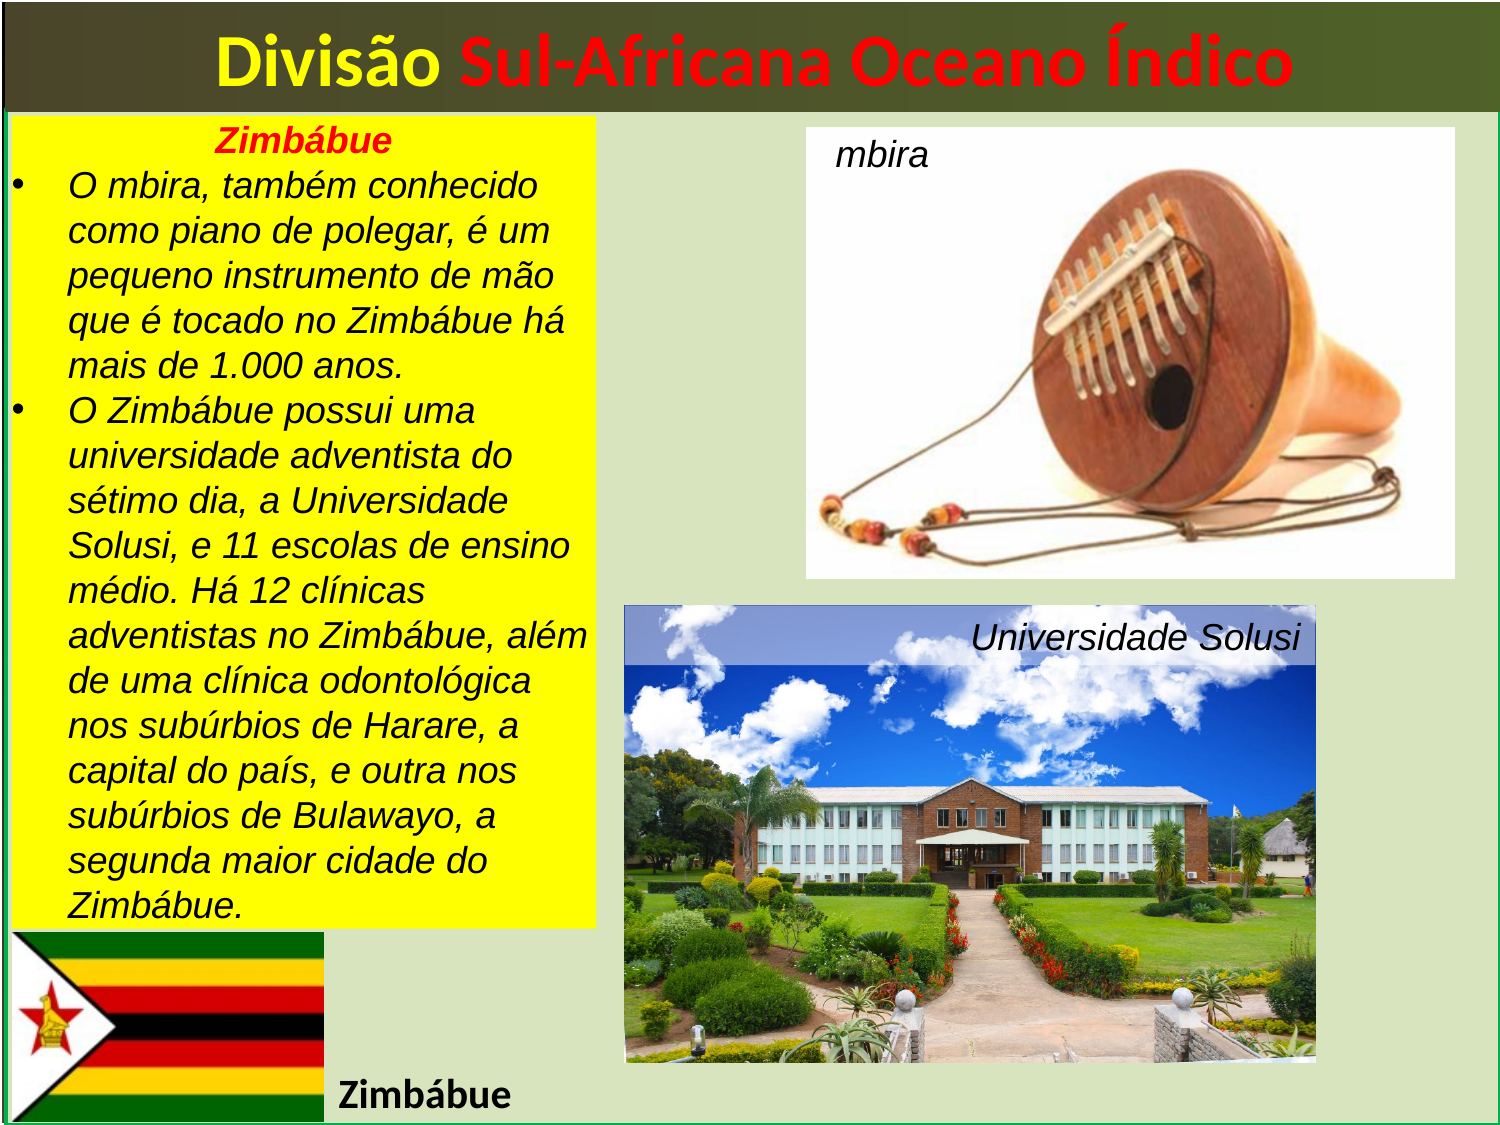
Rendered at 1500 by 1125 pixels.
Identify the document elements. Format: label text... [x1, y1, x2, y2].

picture [624, 605, 1316, 1064]
text_box Zimbábue [328, 1059, 550, 1125]
picture [806, 126, 1456, 579]
picture [12, 931, 324, 1122]
text_box Zimbábue O mbira, também conhecido como piano de polegar, é um pequeno instrumento de mão que é tocado no Zimbábue há mais de 1.000 anos. O Zimbábue possui uma universidade adventista do sétimo dia, a Universidade Solusi, e 11 escolas de ensino médio. Há 12 clínicas adventistas no Zimbábue, além de uma clínica odontológica nos subúrbios de Harare, a capital do país, e outra nos subúrbios de Bulawayo, a segunda maior cidade do Zimbábue. [11, 115, 597, 929]
